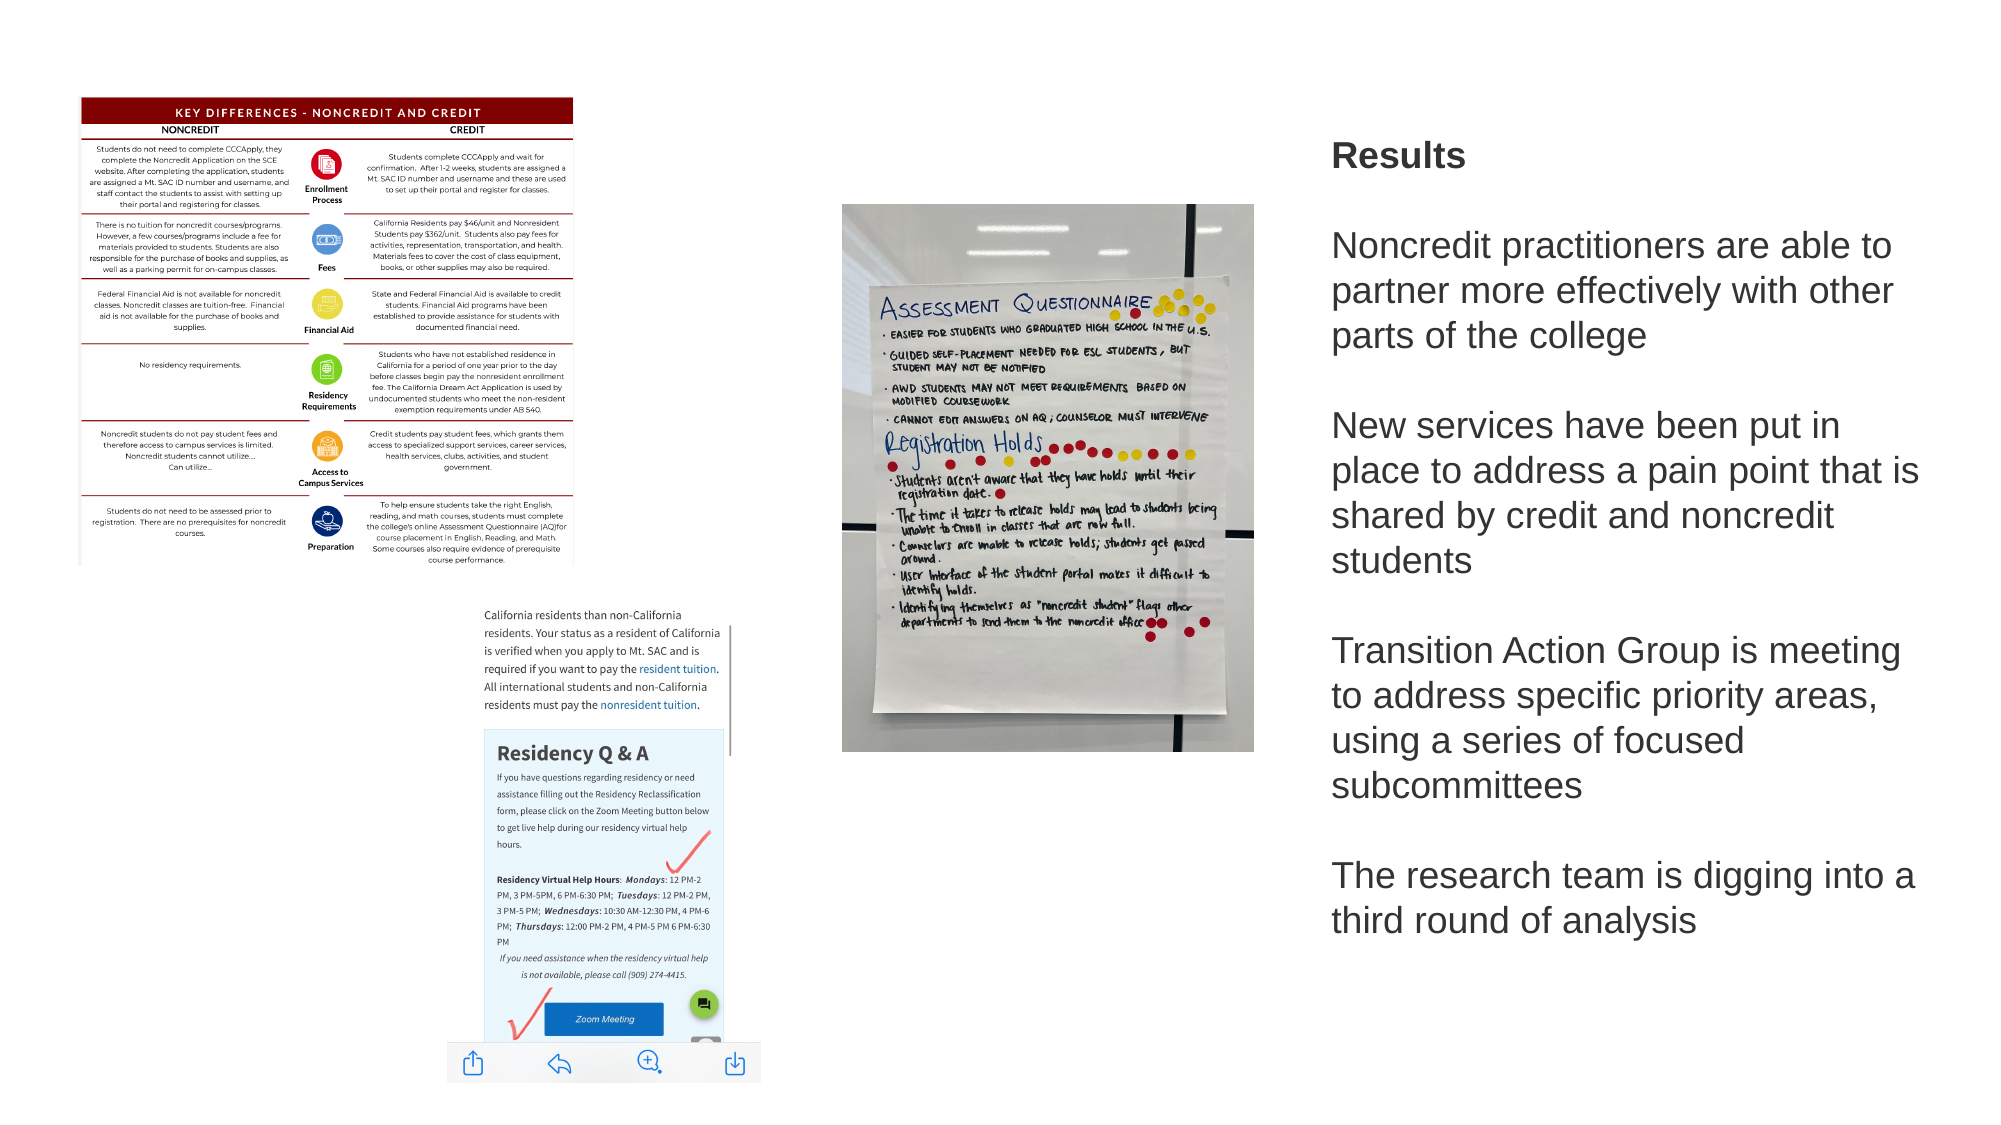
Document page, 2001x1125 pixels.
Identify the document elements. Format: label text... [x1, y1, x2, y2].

picture [447, 609, 761, 1084]
picture [78, 92, 574, 566]
text_box Results Noncredit practitioners are able to partner more effectively with other parts of the college New services have been put in place to address a pain point that is shared by credit and noncredit students Transition Action Group is meeting to address specific priority areas, using a series of focused subcommittees The research team is digging into a third round of analysis [1316, 123, 1950, 994]
picture [842, 204, 1254, 753]
